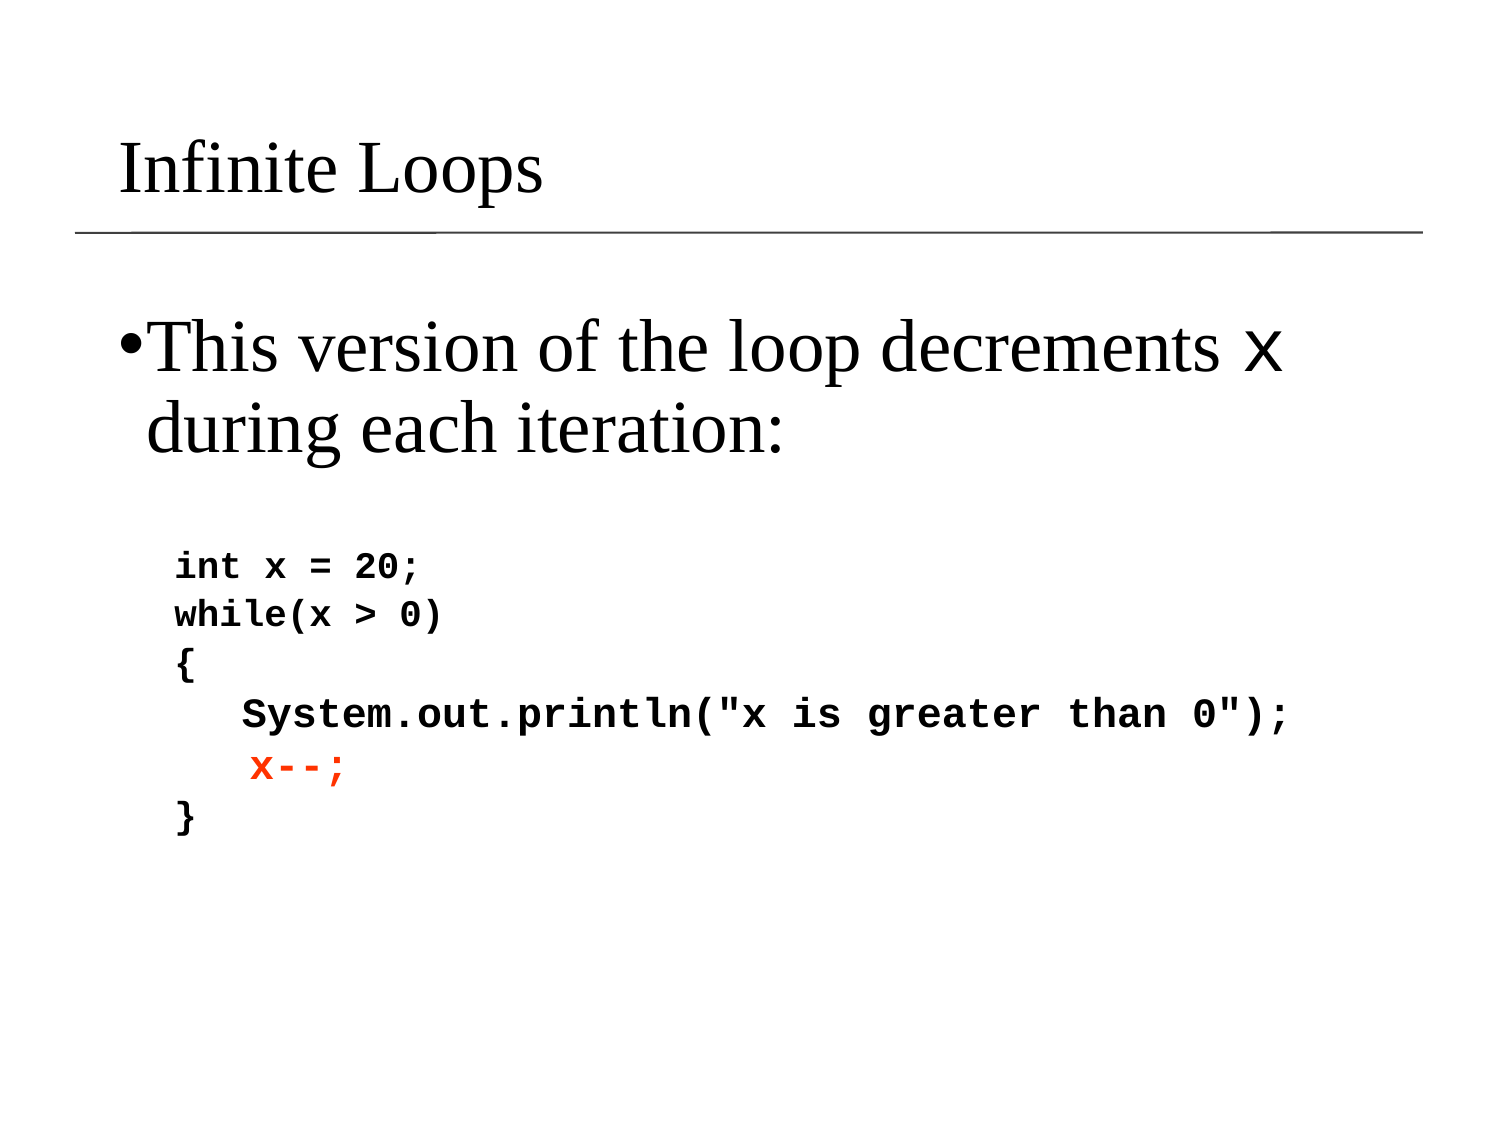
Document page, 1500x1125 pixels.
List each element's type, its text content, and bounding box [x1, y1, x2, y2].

title Infinite Loops [103, 59, 1397, 278]
list This version of the loop decrements x during each iteration: int x = 20; while(x > 0) { System.out.println("x is greater than 0"); x--; } [103, 299, 1397, 1014]
